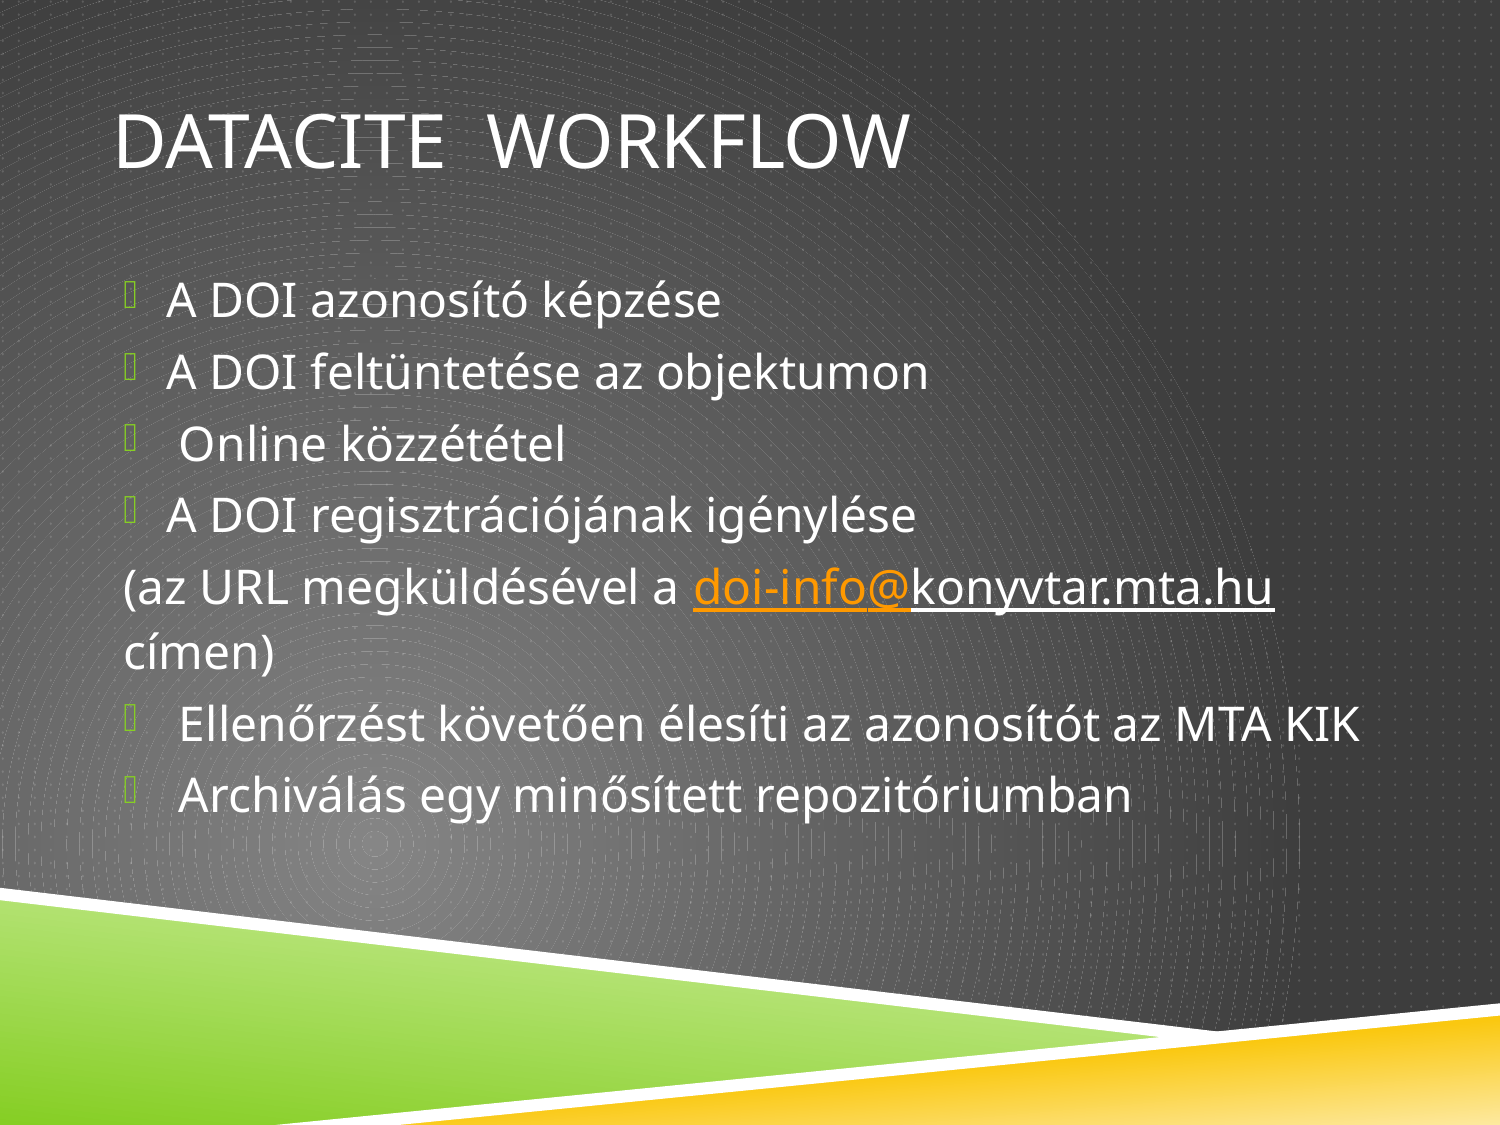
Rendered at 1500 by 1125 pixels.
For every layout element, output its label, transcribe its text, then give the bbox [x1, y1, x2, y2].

title DataCite workflow [112, 45, 1388, 233]
list A DOI azonosító képzése A DOI feltüntetése az objektumon Online közzététel A DOI regisztrációjának igénylése (az URL megküldésével a doi-info@konyvtar.mta.hu címen) Ellenőrzést követően élesíti az azonosítót az MTA KIK Archiválás egy minősített repozitóriumban [112, 262, 1388, 875]
